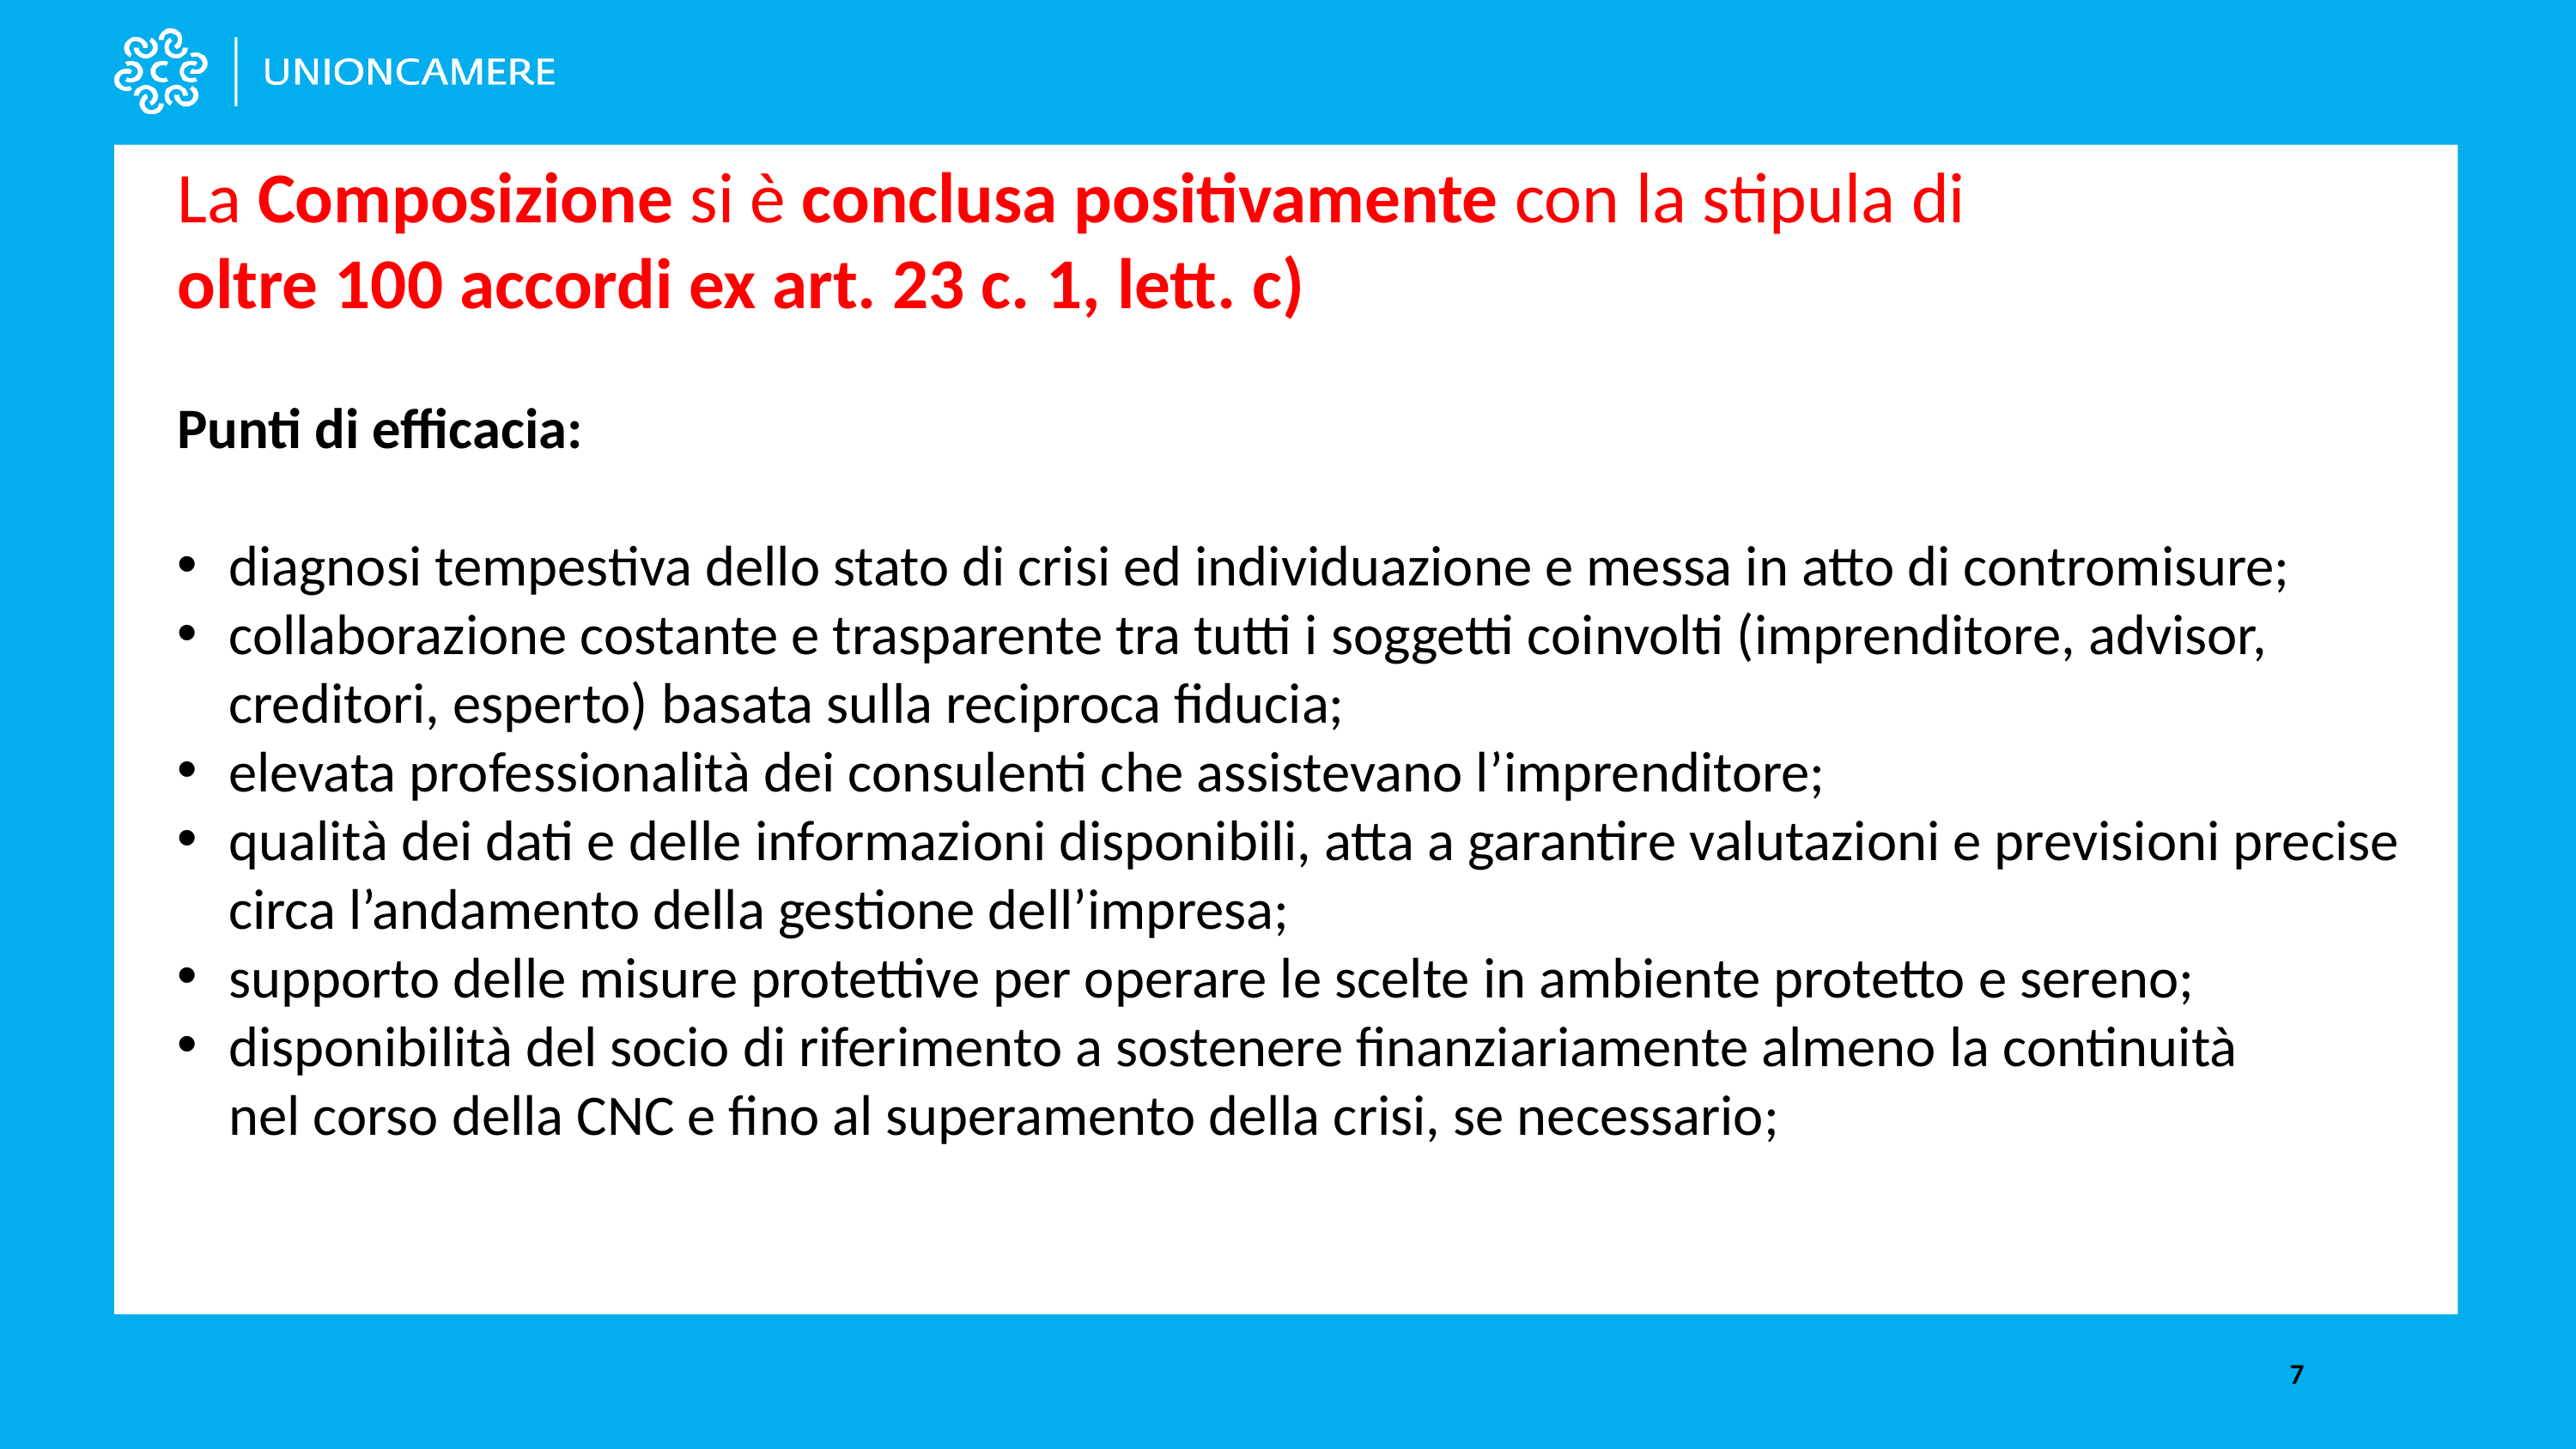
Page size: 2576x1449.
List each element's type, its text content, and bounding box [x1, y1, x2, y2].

text_box La Composizione si è conclusa positivamente con la stipula di oltre 100 accordi ex art. 23 c. 1, lett. c) Punti di efficacia: diagnosi tempestiva dello stato di crisi ed individuazione e messa in atto di contromisure; collaborazione costante e trasparente tra tutti i soggetti coinvolti (imprenditore, advisor, creditori, esperto) basata sulla reciproca fiducia; elevata professionalità dei consulenti che assistevano l’imprenditore; qualità dei dati e delle informazioni disponibili, atta a garantire valutazioni e previsioni precise circa l’andamento della gestione dell’impresa; supporto delle misure protettive per operare le scelte in ambiente protetto e sereno; disponibilità del socio di riferimento a sostenere finanziariamente almeno la continuità nel corso della CNC e fino al superamento della crisi, se necessario; [114, 144, 2458, 1315]
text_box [144, 104, 2027, 646]
text_box [114, 28, 555, 115]
footer 7 [2093, 1346, 2501, 1398]
